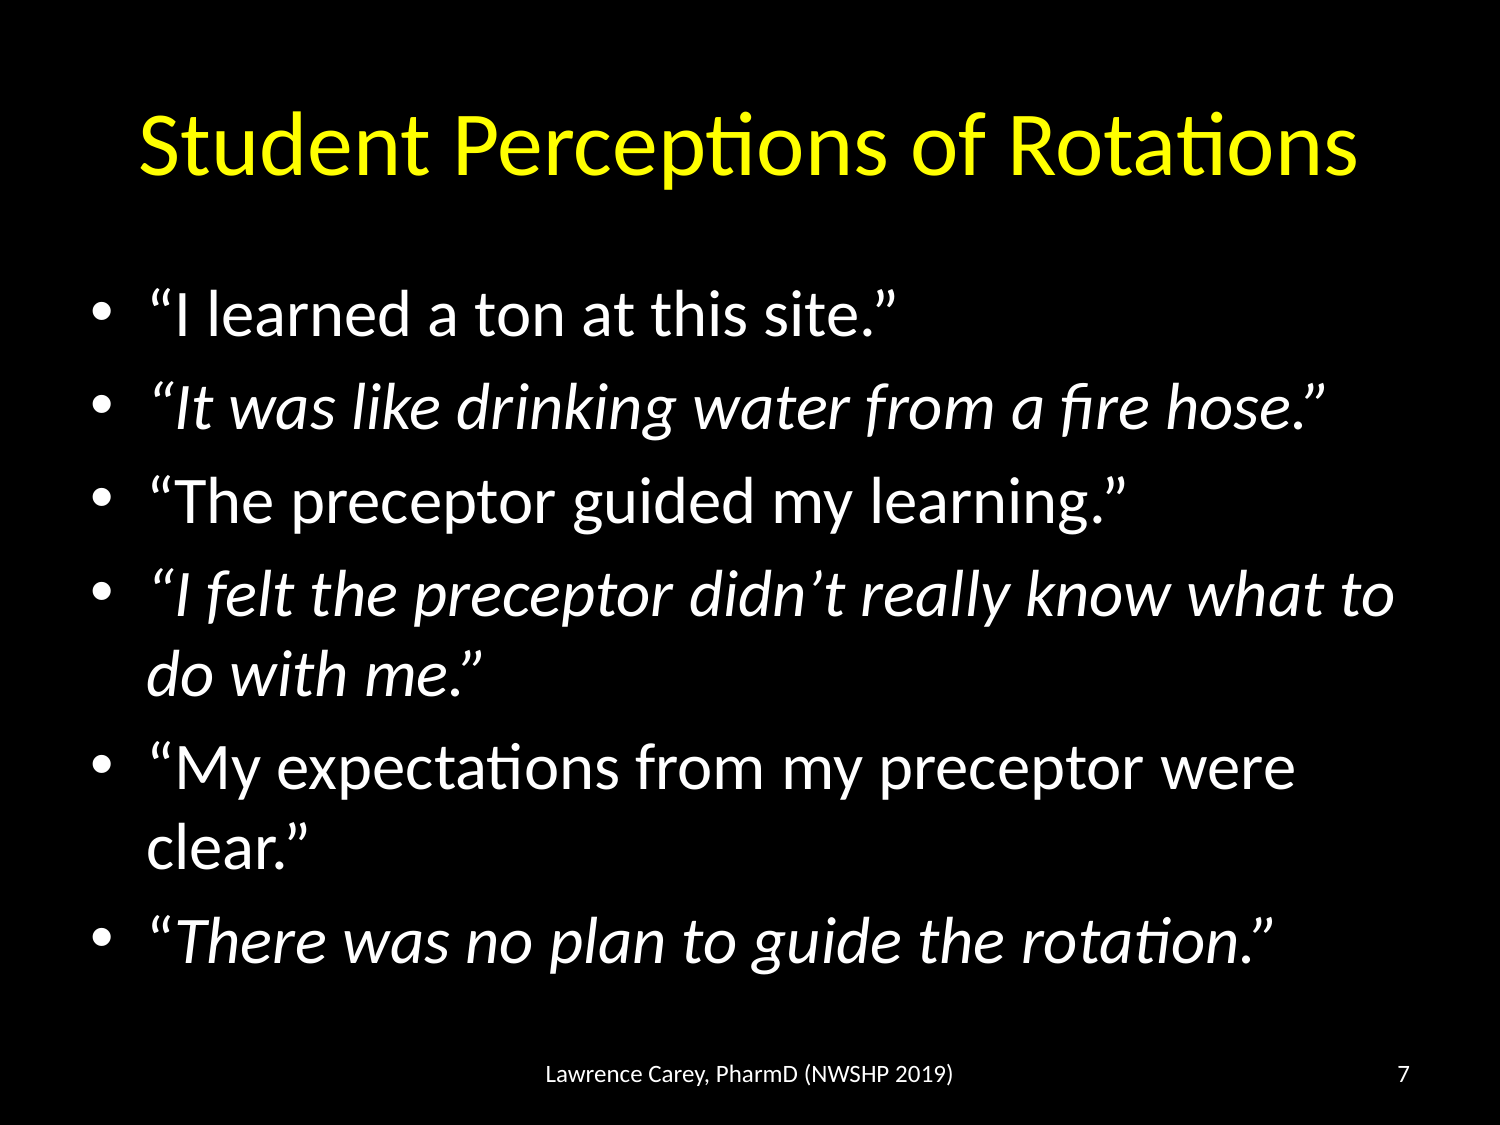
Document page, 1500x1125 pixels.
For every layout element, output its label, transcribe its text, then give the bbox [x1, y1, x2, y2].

slide_number 7 [1074, 1042, 1425, 1103]
footer Lawrence Carey, PharmD (NWSHP 2019) [512, 1042, 988, 1103]
title Student Perceptions of Rotations [75, 45, 1425, 233]
list “I learned a ton at this site.” “It was like drinking water from a fire hose.” “The preceptor guided my learning.” “I felt the preceptor didn’t really know what to do with me.” “My expectations from my preceptor were clear.” “There was no plan to guide the rotation.” [75, 262, 1425, 1005]
